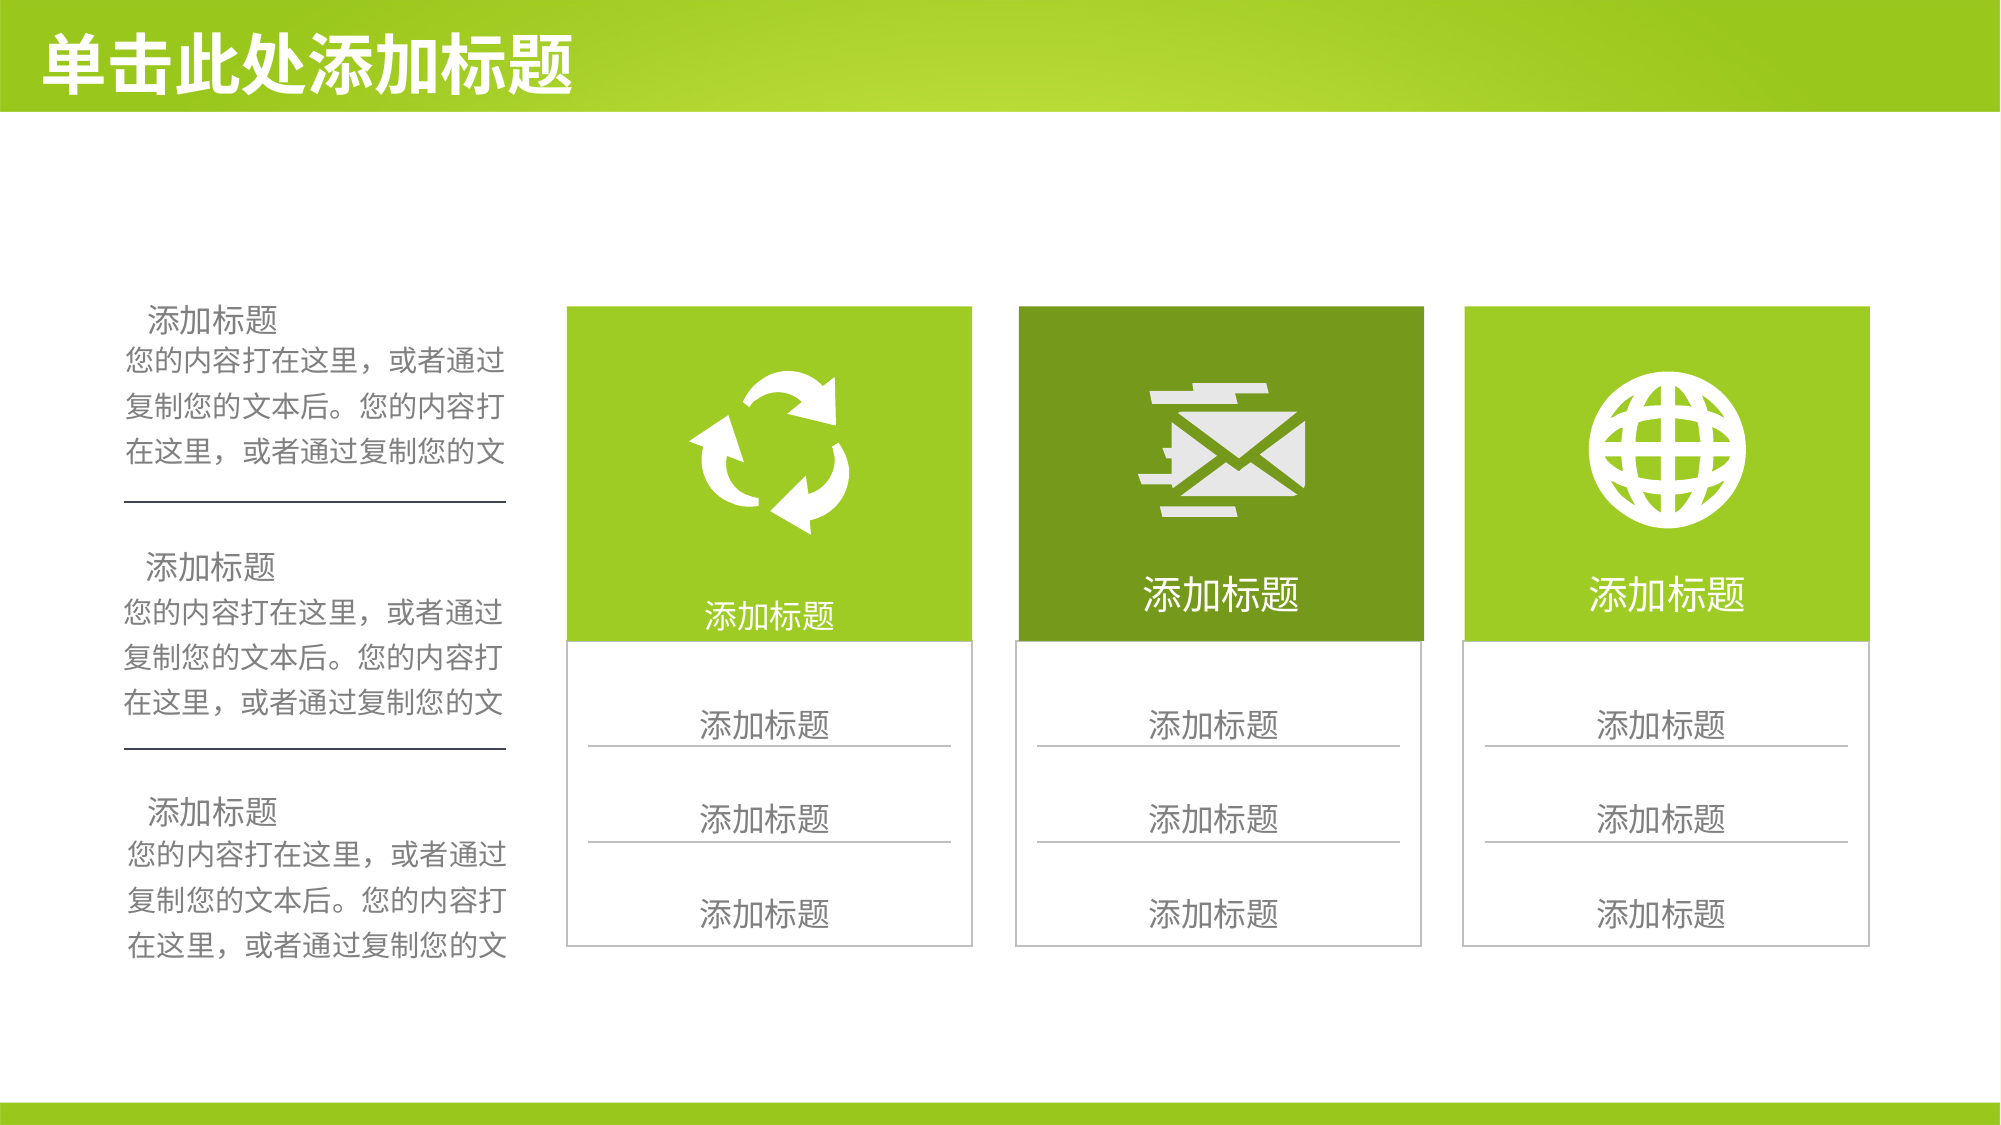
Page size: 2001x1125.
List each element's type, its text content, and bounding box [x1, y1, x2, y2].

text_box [103, 759, 538, 977]
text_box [566, 306, 973, 641]
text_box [1464, 306, 1870, 641]
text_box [103, 267, 536, 478]
picture [0, 0, 2001, 1125]
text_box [1018, 306, 1425, 641]
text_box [102, 514, 535, 730]
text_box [1463, 640, 1869, 947]
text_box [1016, 640, 1422, 947]
title 单击此处添加标题 [25, 24, 1751, 112]
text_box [566, 641, 973, 947]
